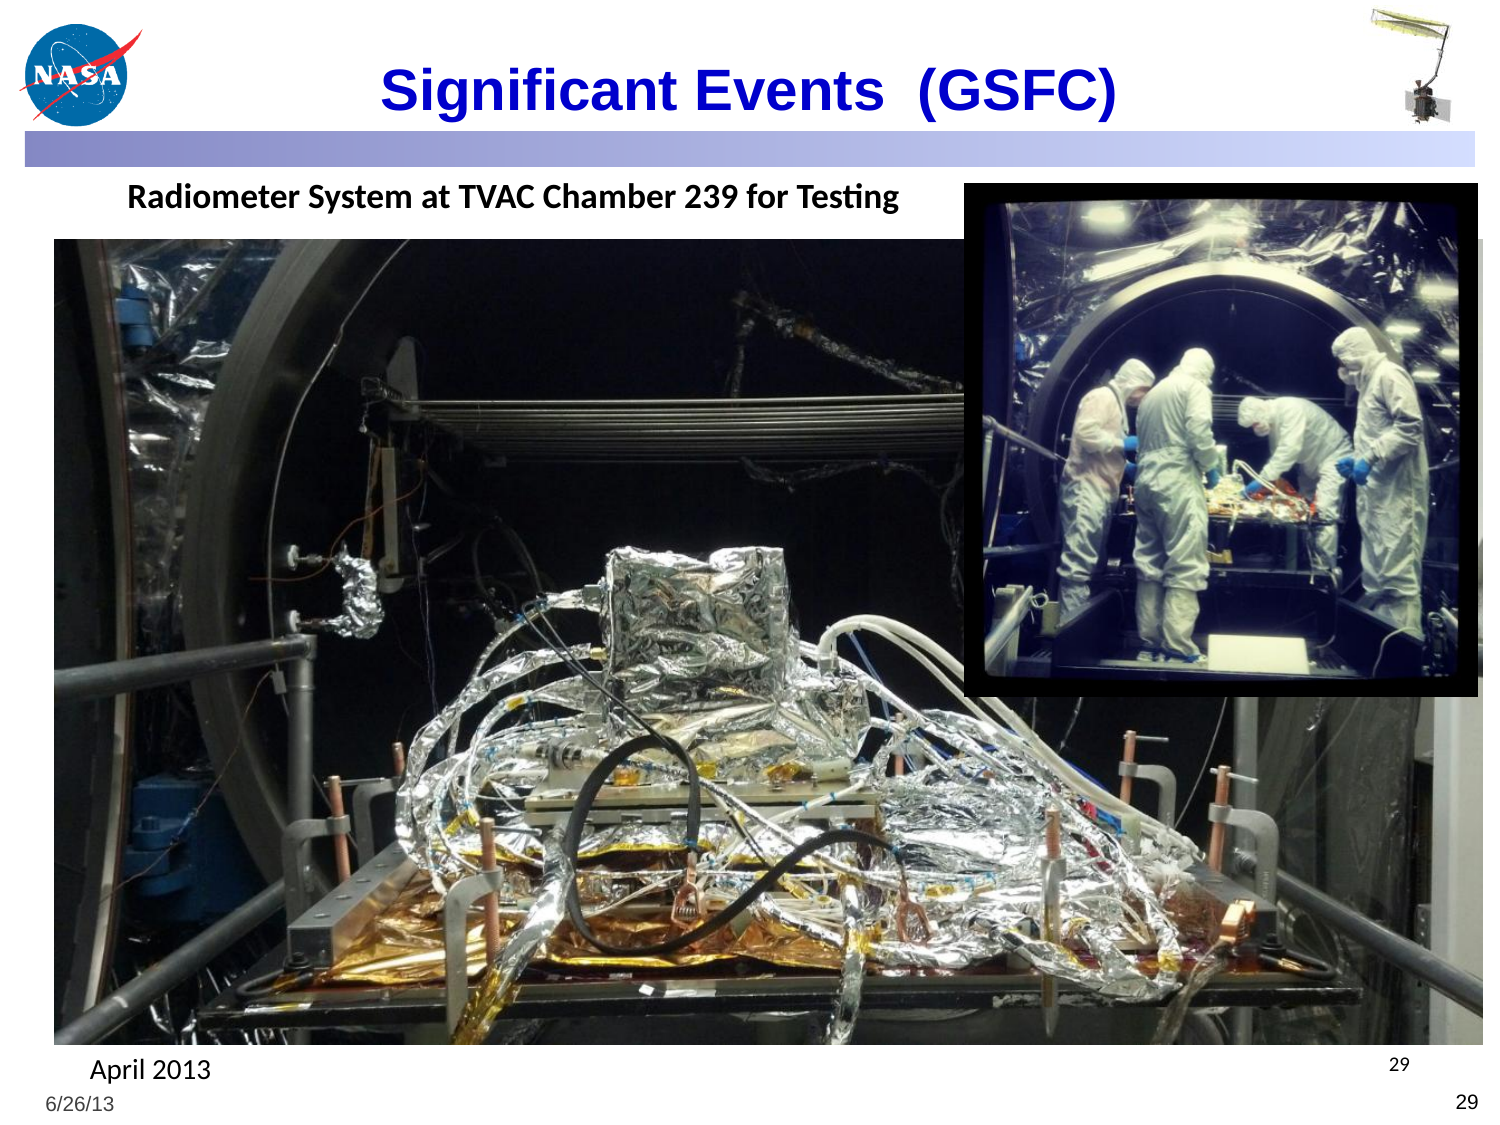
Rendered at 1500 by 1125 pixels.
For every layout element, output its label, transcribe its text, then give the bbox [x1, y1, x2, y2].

picture [53, 183, 1483, 1046]
picture [19, 24, 147, 132]
title Significant Events (GSFC) [75, 45, 1425, 125]
picture [1363, 5, 1479, 131]
text_box Radiometer System at TVAC Chamber 239 for Testing [112, 165, 1363, 223]
slide_number 29 [1074, 1053, 1426, 1103]
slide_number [75, 1053, 425, 1103]
